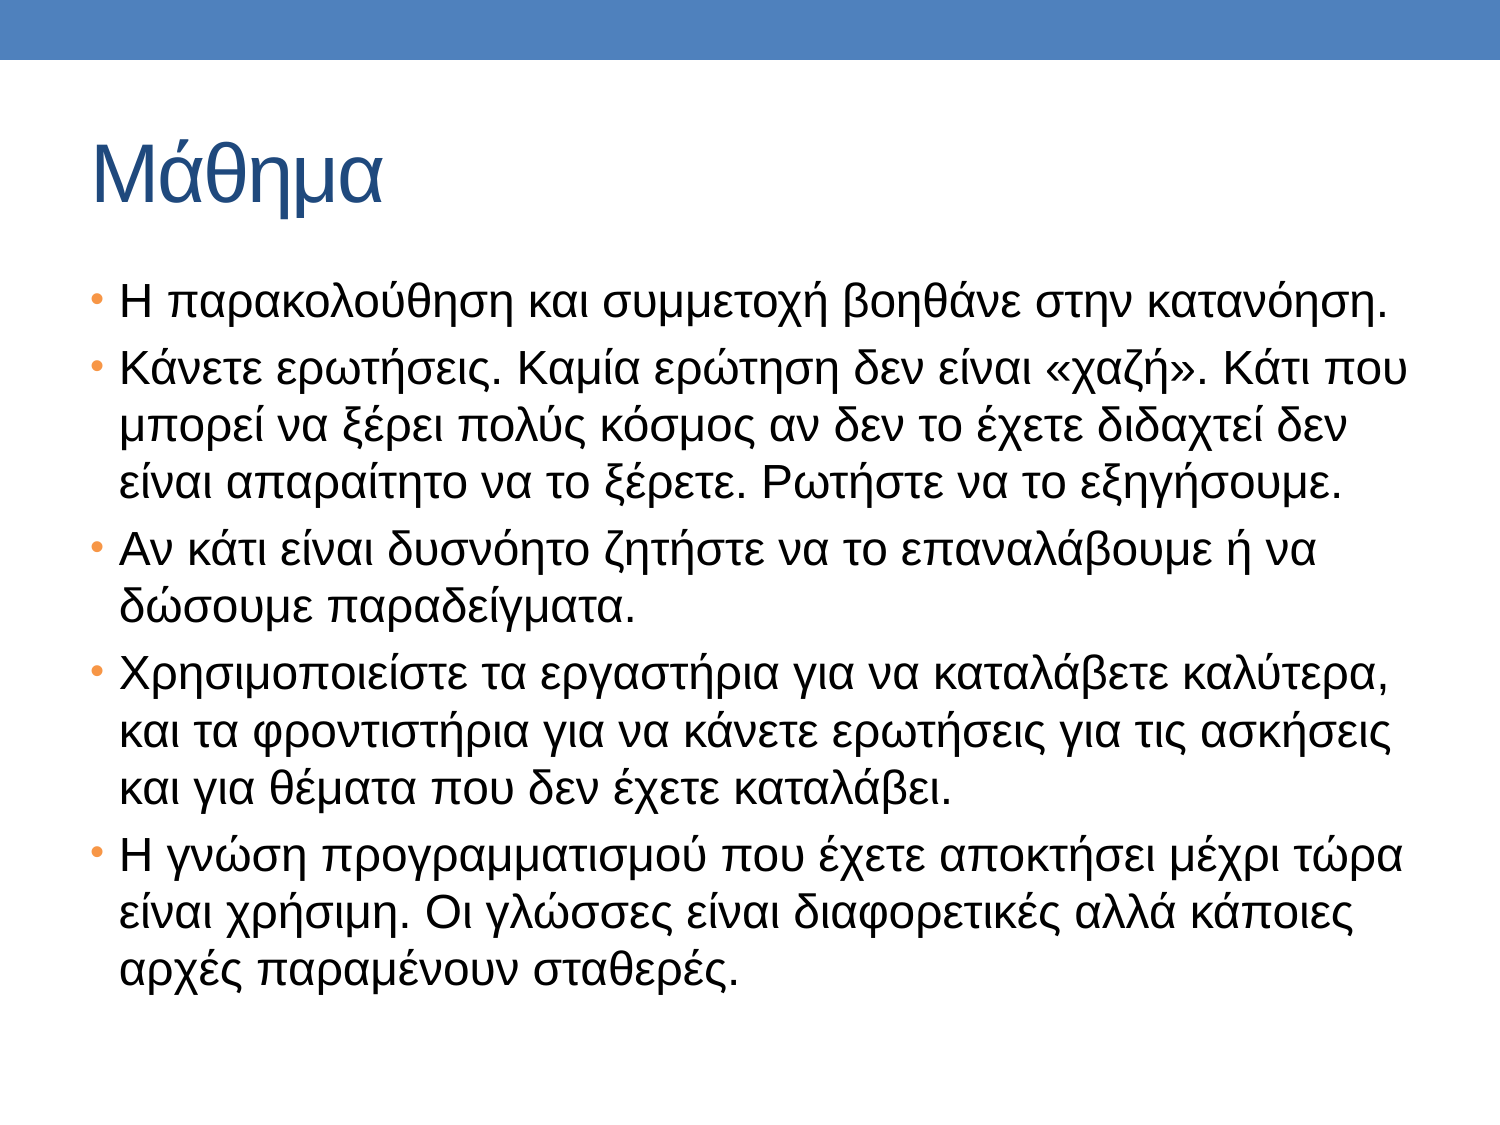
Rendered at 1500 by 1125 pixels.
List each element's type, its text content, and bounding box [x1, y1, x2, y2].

list Η παρακολούθηση και συμμετοχή βοηθάνε στην κατανόηση. Κάνετε ερωτήσεις. Καμία ερώτηση δεν είναι «χαζή». Κάτι που μπορεί να ξέρει πολύς κόσμος αν δεν το έχετε διδαχτεί δεν είναι απαραίτητο να το ξέρετε. Ρωτήστε να το εξηγήσουμε. Αν κάτι είναι δυσνόητο ζητήστε να το επαναλάβουμε ή να δώσουμε παραδείγματα. Χρησιμοποιείστε τα εργαστήρια για να καταλάβετε καλύτερα, και τα φροντιστήρια για να κάνετε ερωτήσεις για τις ασκήσεις και για θέματα που δεν έχετε καταλάβει. Η γνώση προγραμματισμού που έχετε αποκτήσει μέχρι τώρα είναι χρήσιμη. Οι γλώσσες είναι διαφορετικές αλλά κάποιες αρχές παραμένουν σταθερές. [75, 262, 1425, 1063]
title Μάθημα [75, 87, 1425, 250]
